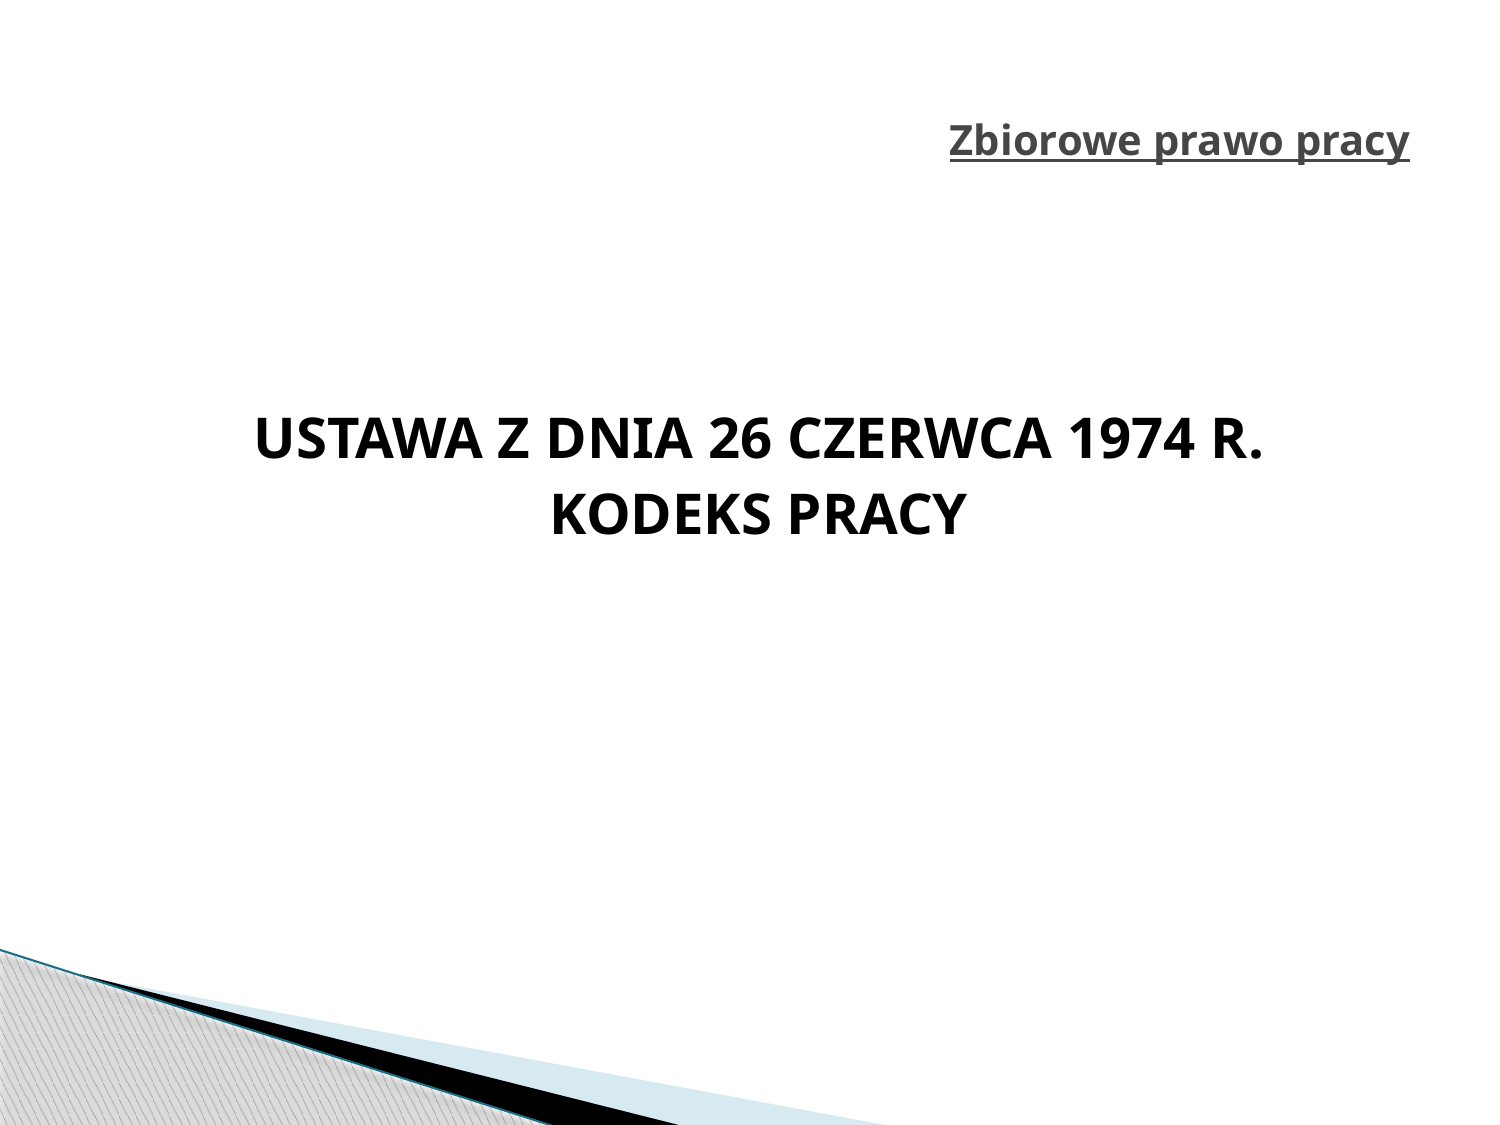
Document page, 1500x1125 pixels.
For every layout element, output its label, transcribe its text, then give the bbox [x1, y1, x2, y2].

title Zbiorowe prawo pracy [75, 45, 1425, 233]
list USTAWA Z DNIA 26 CZERWCA 1974 R. KODEKS PRACY [75, 243, 1425, 986]
